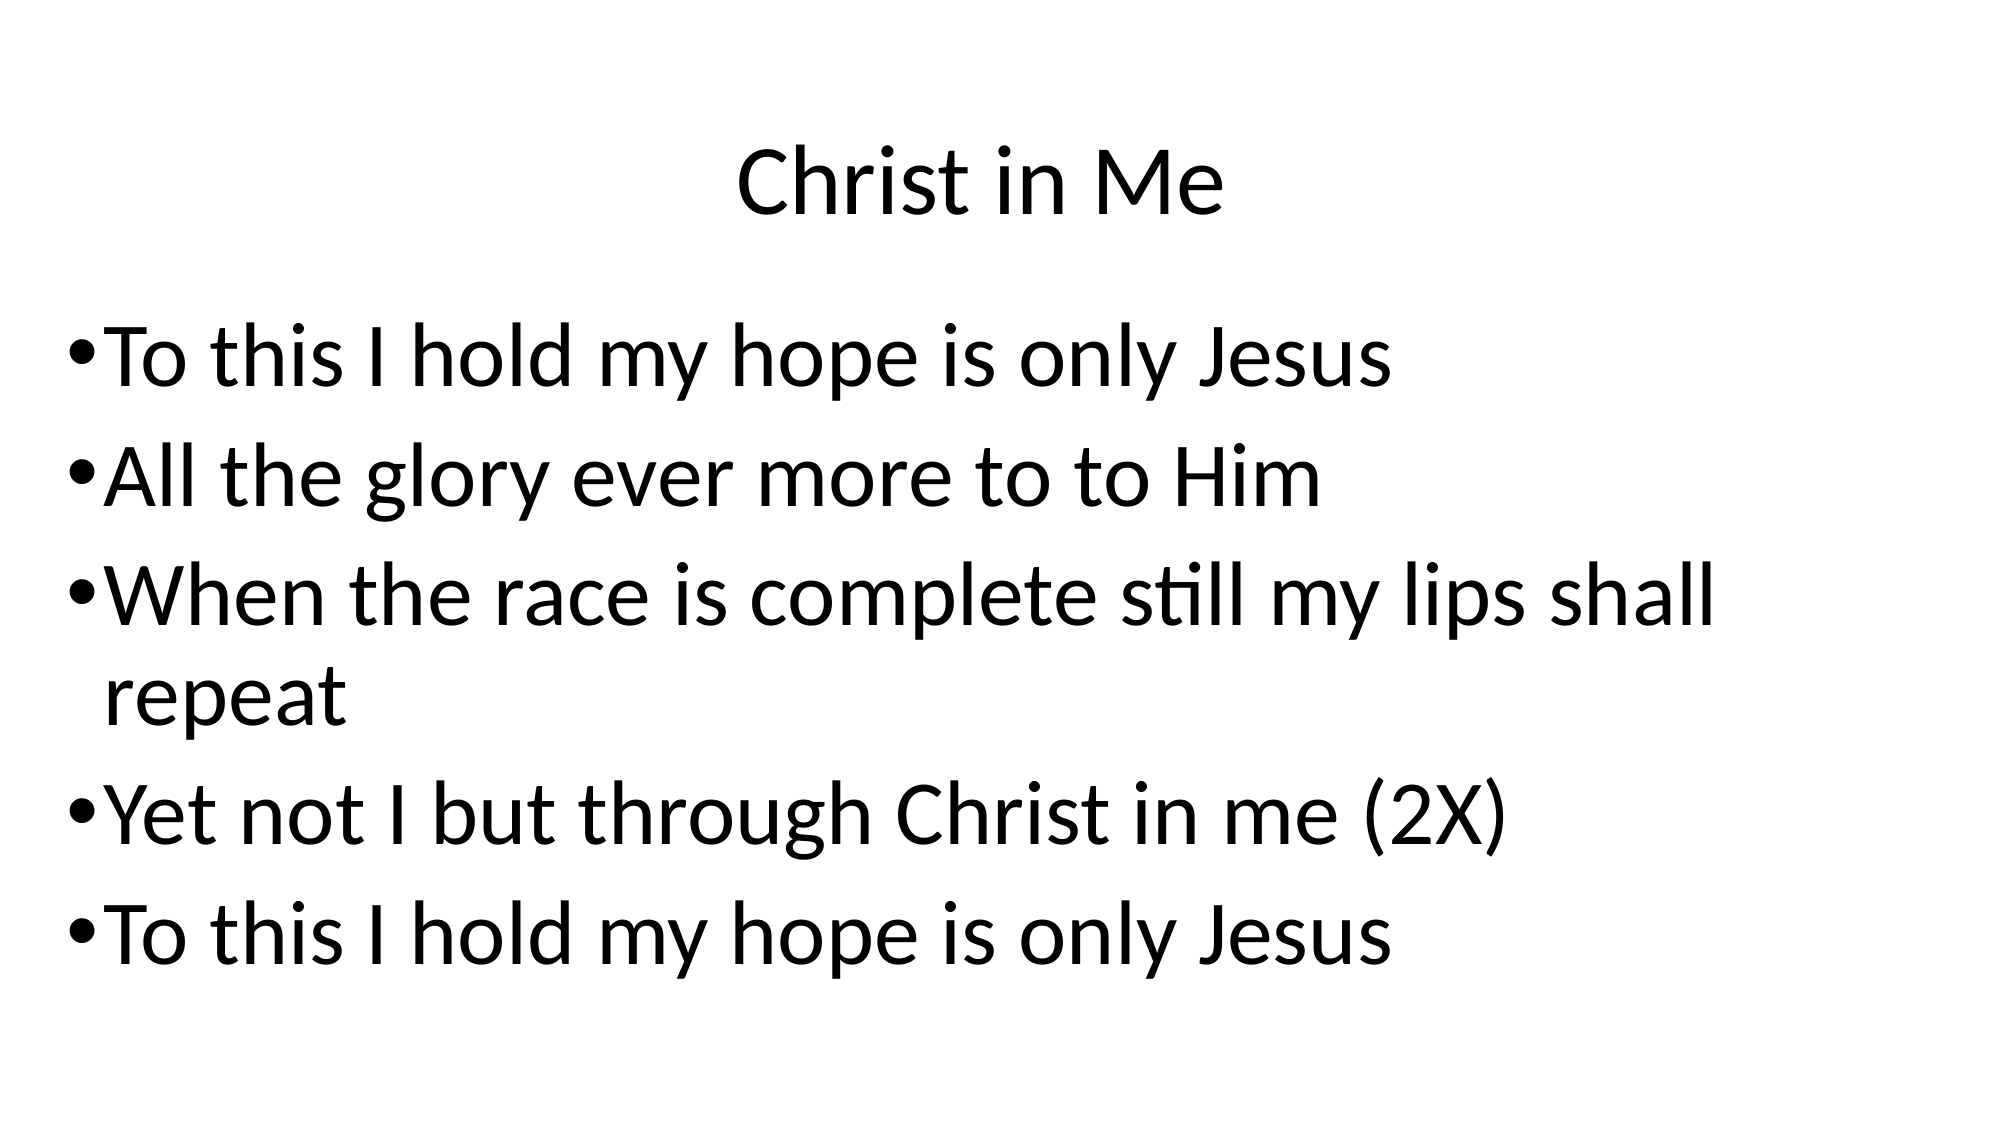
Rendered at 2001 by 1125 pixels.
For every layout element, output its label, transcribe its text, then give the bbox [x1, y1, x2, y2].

title Christ in Me [51, 59, 1912, 299]
list To this I hold my hope is only Jesus All the glory ever more to to Him When the race is complete still my lips shall repeat Yet not I but through Christ in me (2X) To this I hold my hope is only Jesus [51, 299, 1912, 1103]
